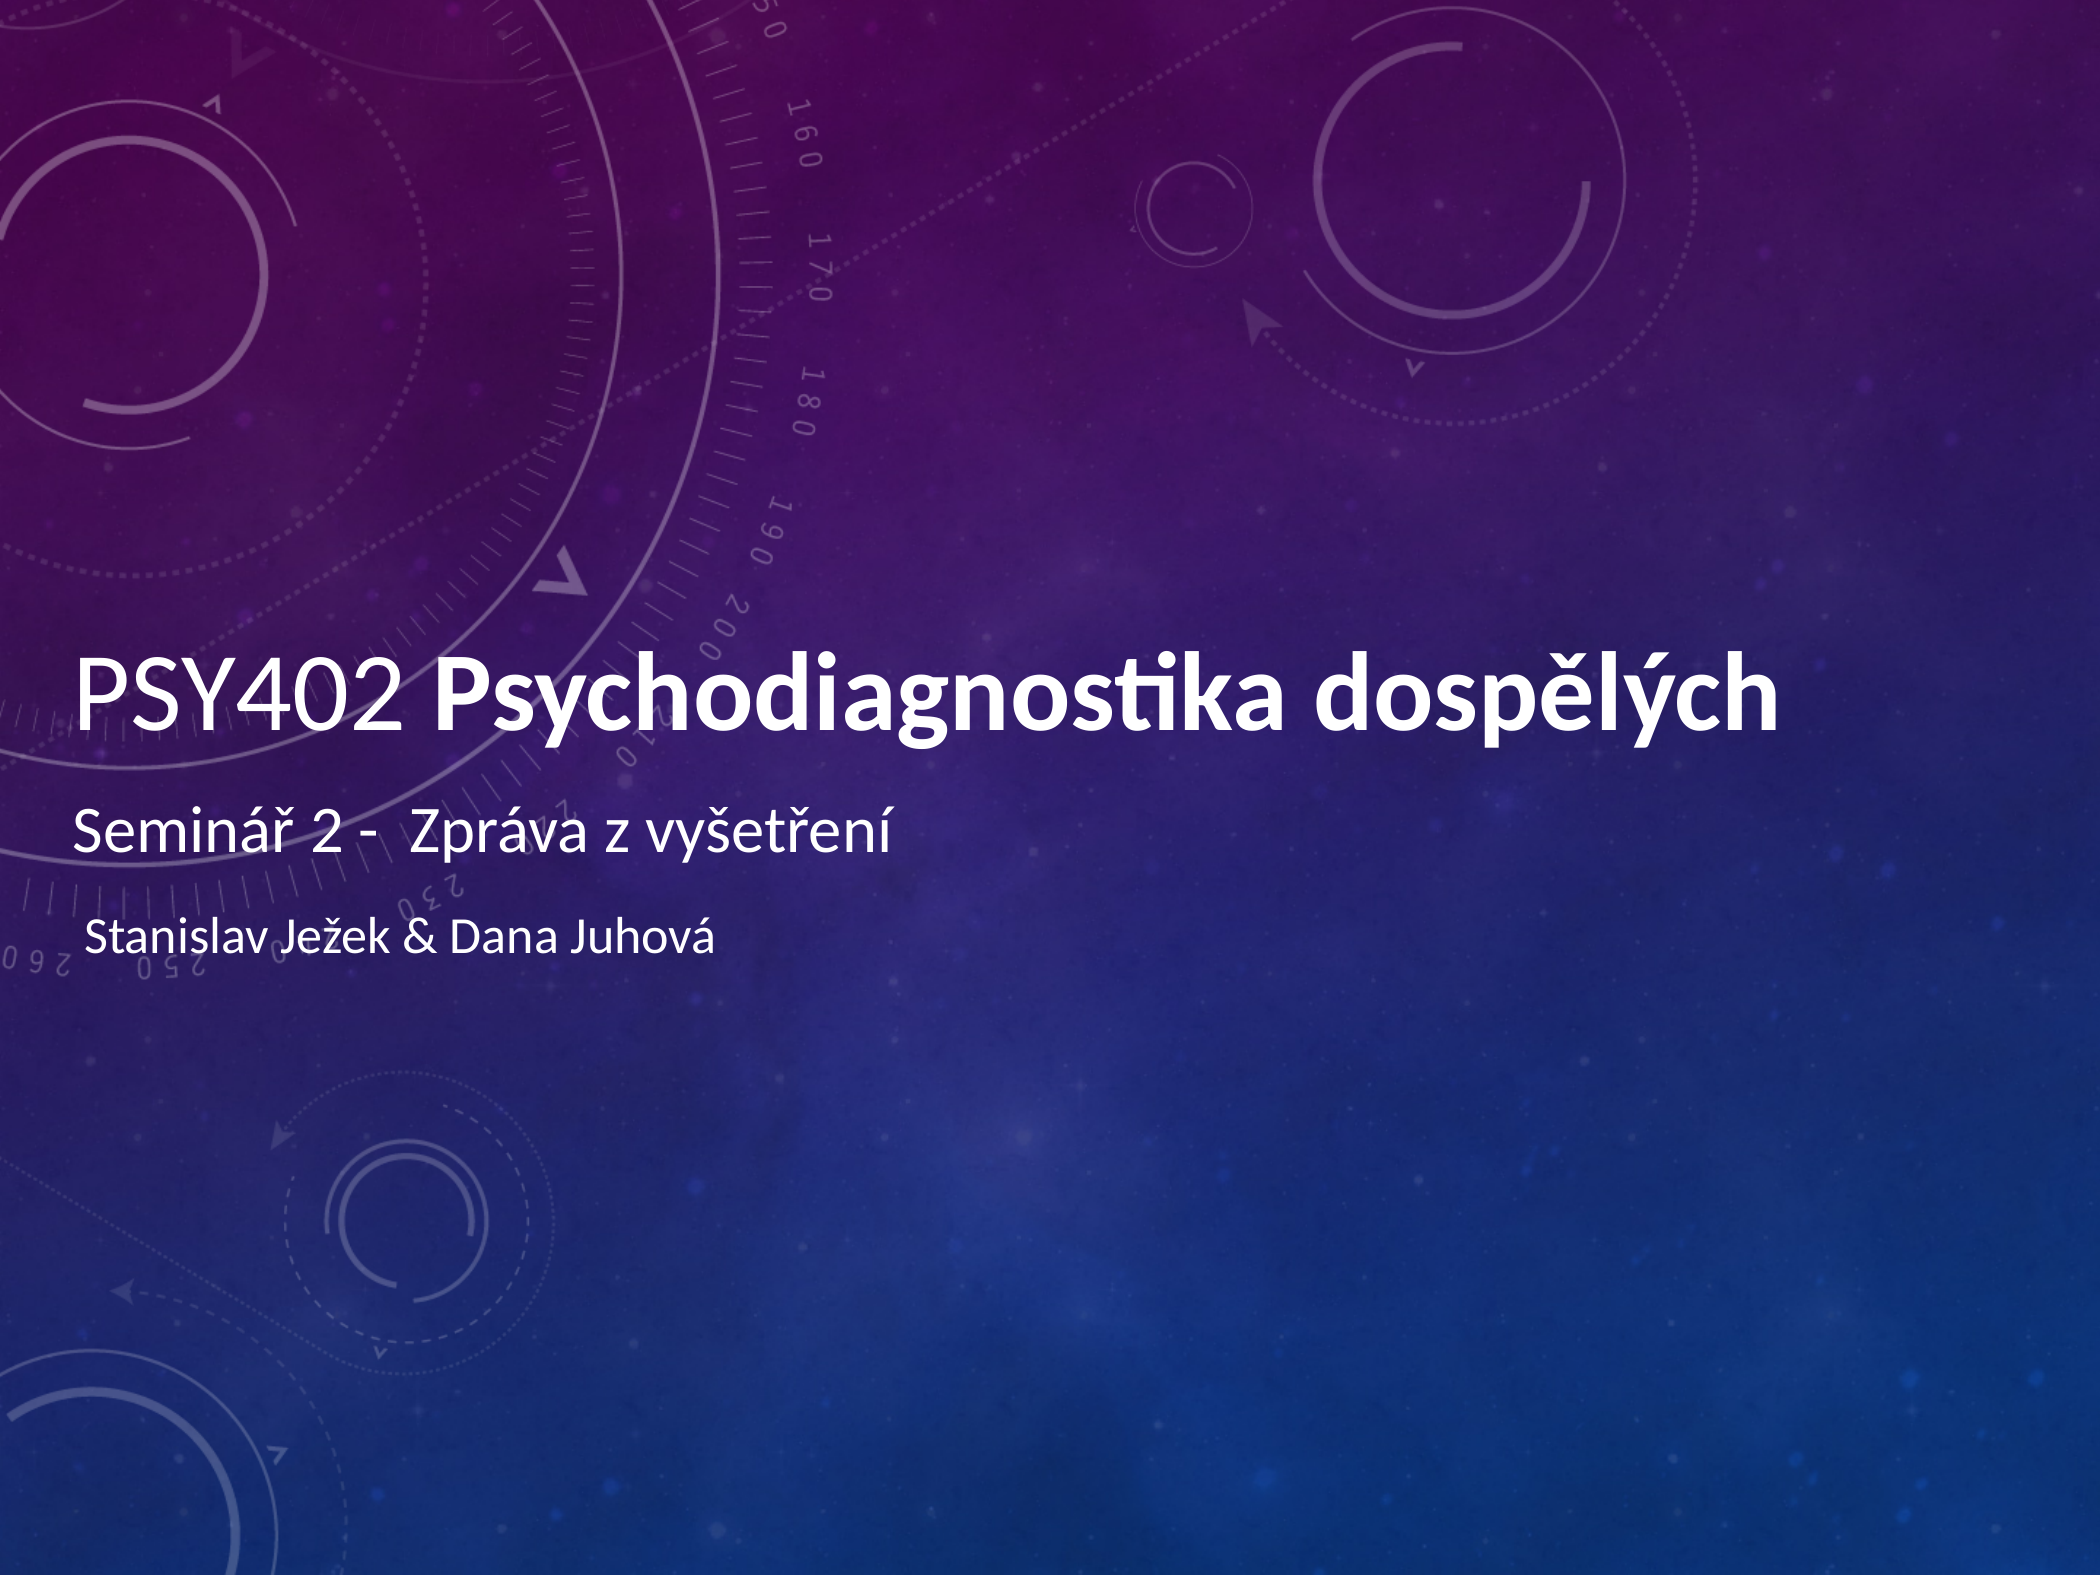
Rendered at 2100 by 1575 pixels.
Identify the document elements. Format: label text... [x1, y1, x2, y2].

text_box Stanislav Ježek & Dana Juhová [69, 893, 1121, 971]
picture [0, 0, 2100, 1575]
text_box PSY402 Psychodiagnostika dospělých Seminář 2 - Zpráva z vyšetření [57, 610, 2007, 874]
